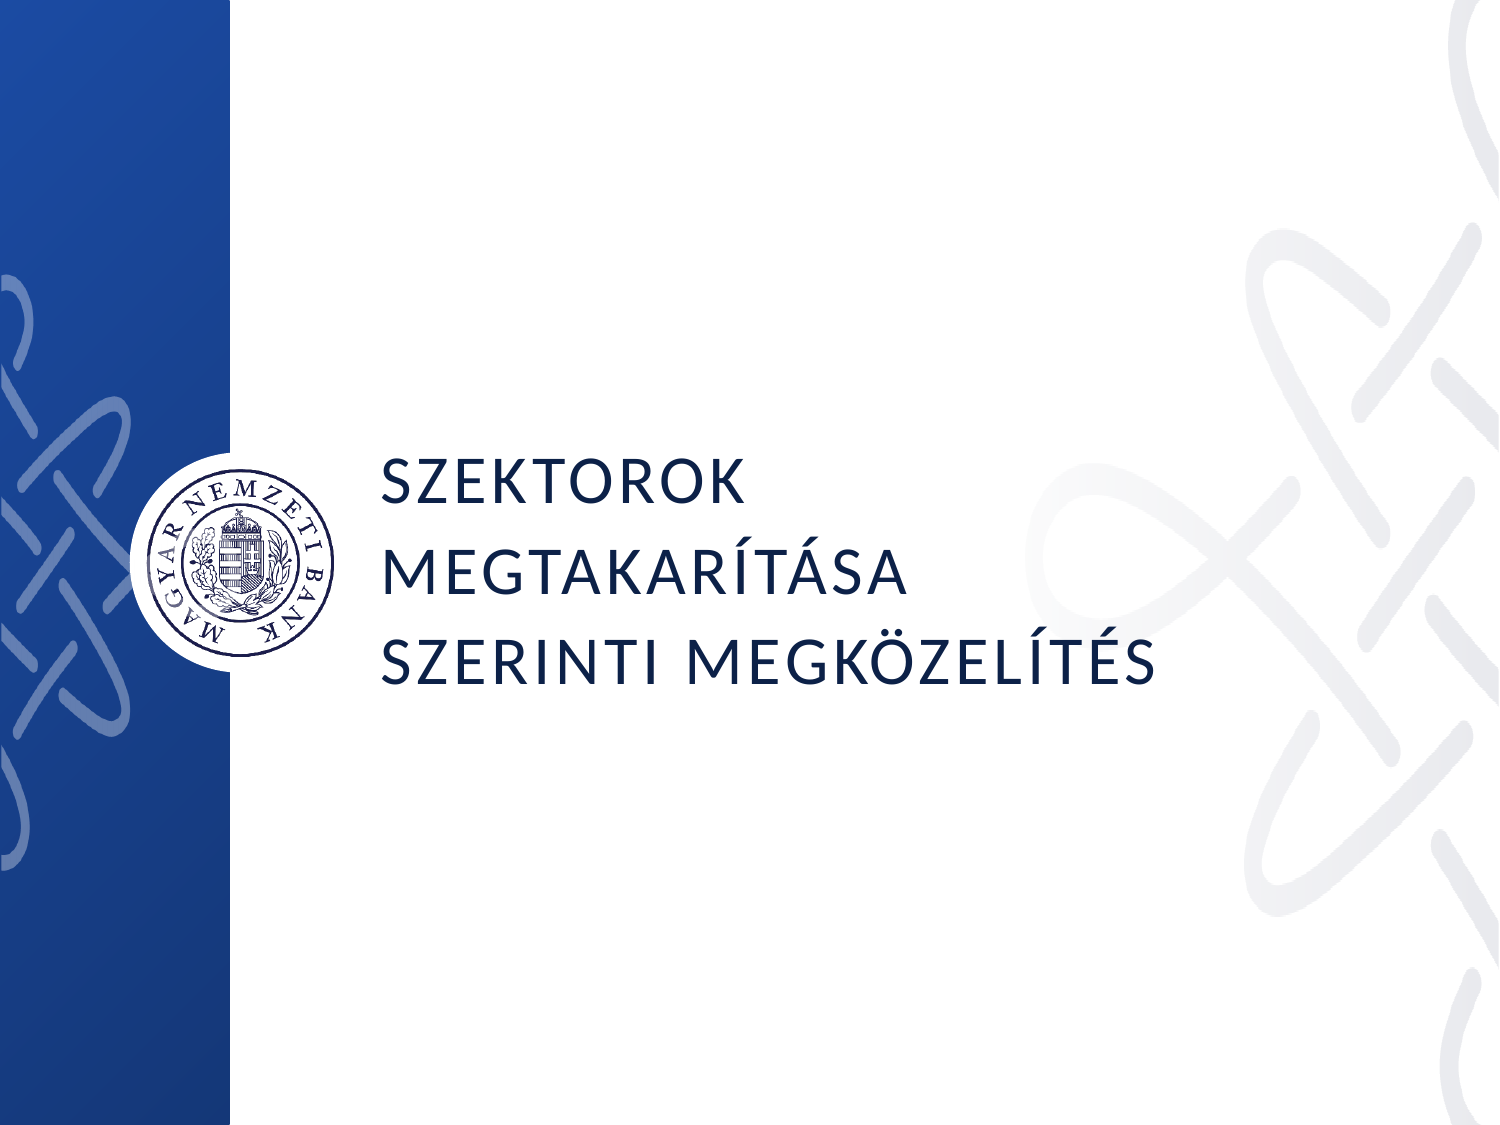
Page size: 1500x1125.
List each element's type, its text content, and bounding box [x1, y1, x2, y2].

picture [1, 185, 335, 971]
title Szektorok megtakarítása szerinti megközelítés [365, 417, 1184, 708]
